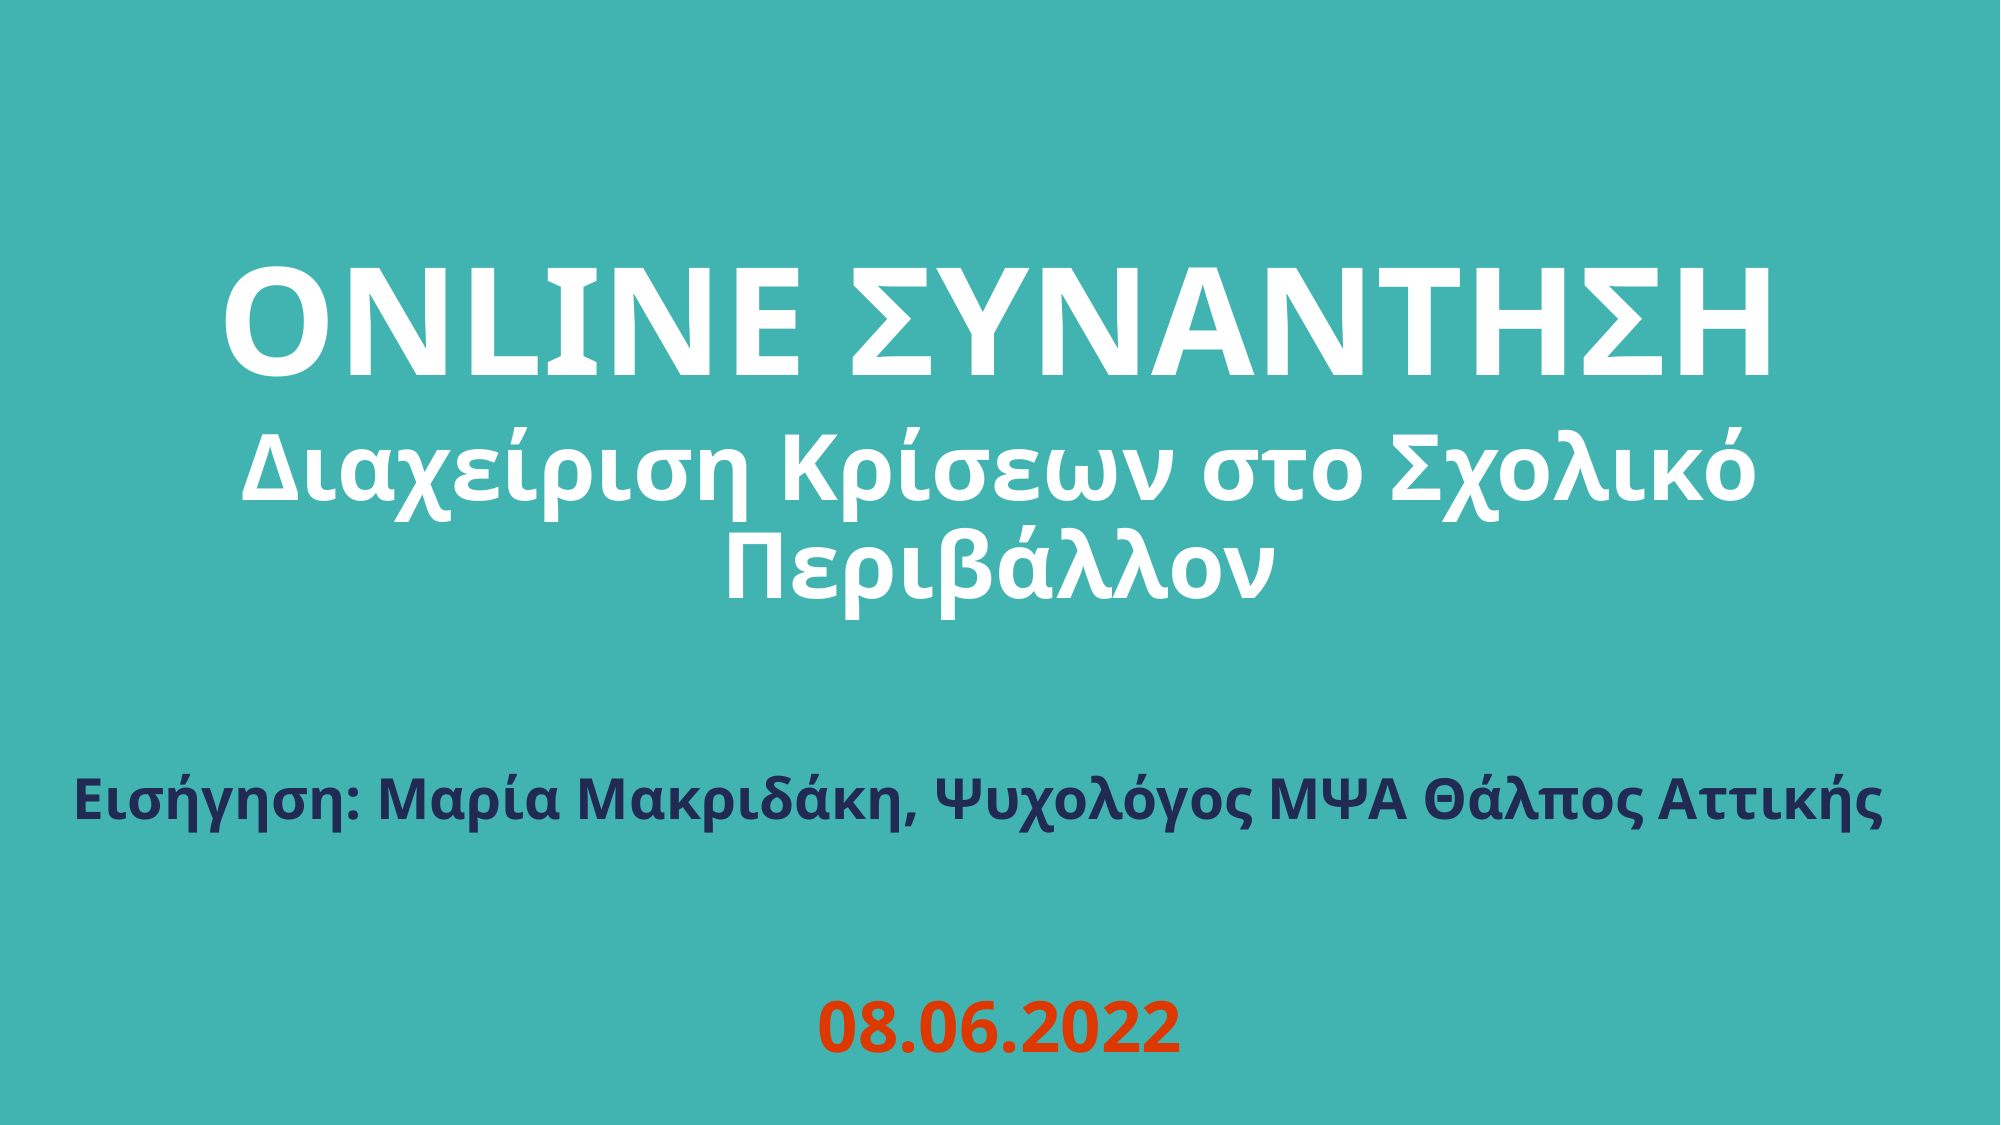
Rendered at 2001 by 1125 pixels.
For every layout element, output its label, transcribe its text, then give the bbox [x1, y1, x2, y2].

text_box Εισήγηση: Μαρία Μακριδάκη, Ψυχολόγος ΜΨΑ Θάλπος Αττικής [57, 707, 1957, 840]
text_box ONLINE ΣΥΝΑΝΤΗΣΗ Διαχείριση Κρίσεων στο Σχολικό Περιβάλλον [0, 157, 2000, 627]
text_box 08.06.2022 [0, 983, 2000, 1075]
